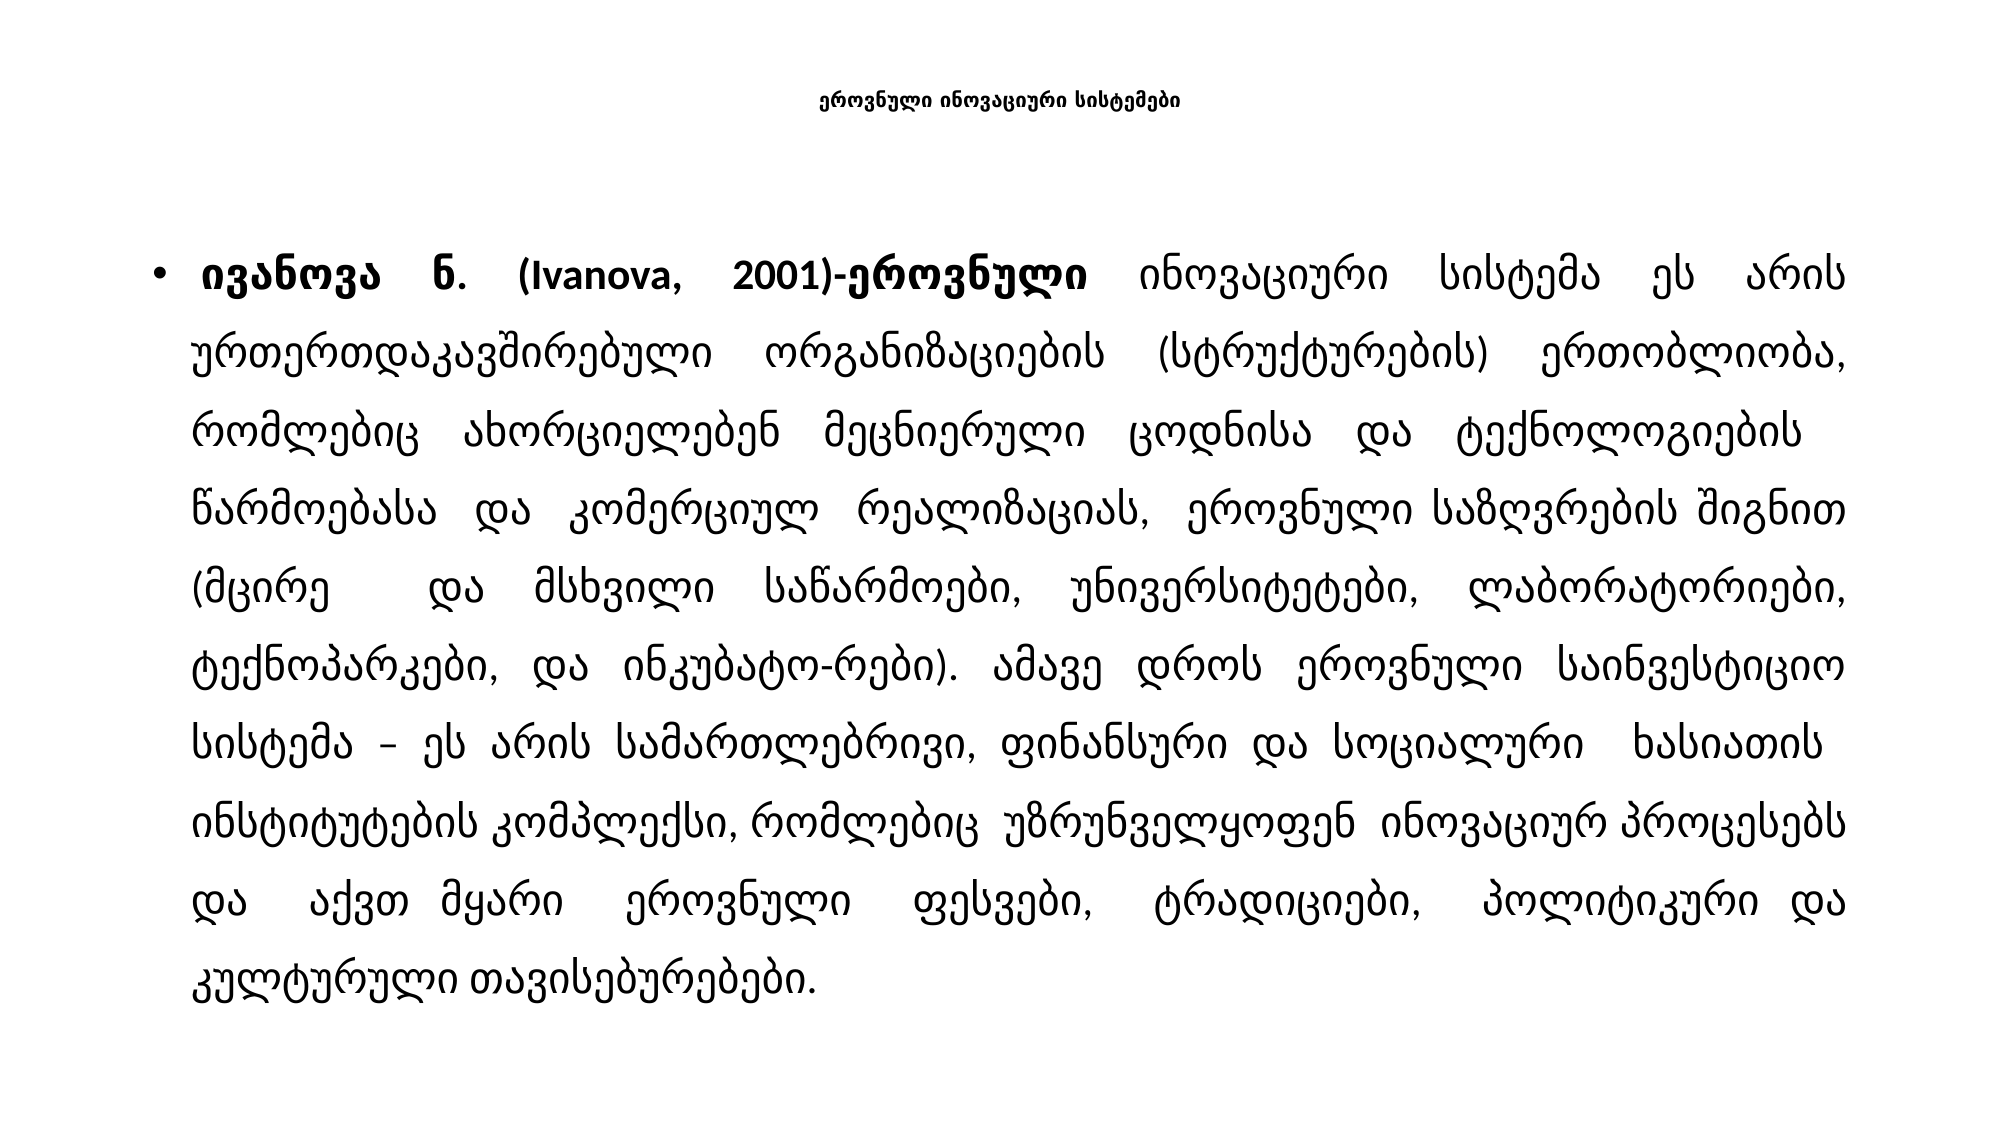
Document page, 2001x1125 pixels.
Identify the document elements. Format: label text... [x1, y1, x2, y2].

title ეროვნული ინოვაციური სისტემები [137, 59, 1863, 175]
list ივანოვა ნ. (Ivanova, 2001)-ეროვნული ინოვაციური სისტემა ეს არის ურთერთდაკავშირებული ორგანიზაციების (სტრუქტურების) ერთობლიობა, რომლებიც ახორციელებენ მეცნიერული ცოდნისა და ტექნოლოგიების წარმოებასა და კომერციულ რეალიზაციას, ეროვნული საზღვრების შიგნით (მცირე და მსხვილი საწარმოები, უნივერსიტეტები, ლაბორატორიები, ტექნოპარკები, და ინკუბატო-რები). ამავე დროს ეროვნული საინვესტიციო სისტემა – ეს არის სამართლებრივი, ფინანსური და სოციალური ხასიათის ინსტიტუტების კომპლექსი, რომლებიც უზრუნველყოფენ ინოვაციურ პროცესებს და აქვთ მყარი ეროვნული ფესვები, ტრადიციები, პოლიტიკური და კულტურული თავისებურებები. [137, 212, 1863, 1014]
